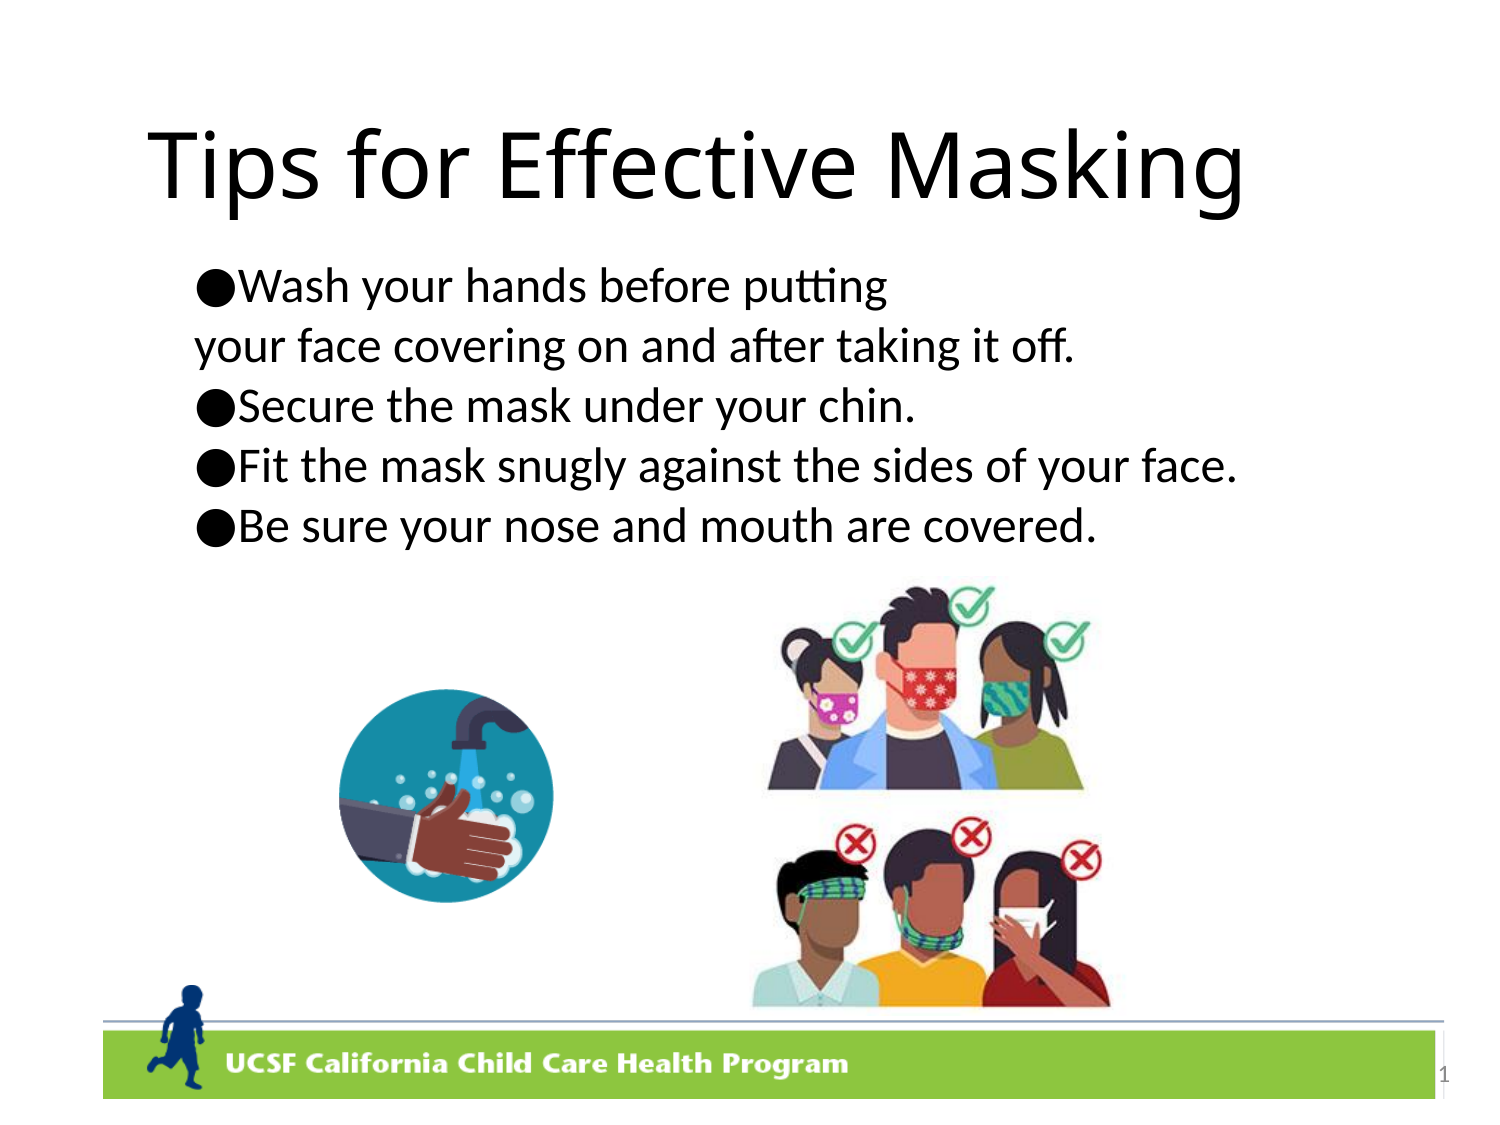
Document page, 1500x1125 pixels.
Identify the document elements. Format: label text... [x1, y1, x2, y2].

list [337, 688, 555, 905]
slide_number 1 [1127, 1042, 1466, 1103]
text_box Wash your hands before putting your face covering on and after taking it off. Secure the mask under your chin. Fit the mask snugly against the sides of your face. Be sure your nose and mouth are covered. [179, 244, 1324, 560]
picture [103, 576, 1445, 1099]
title Tips for Effective Masking [132, 59, 1427, 278]
